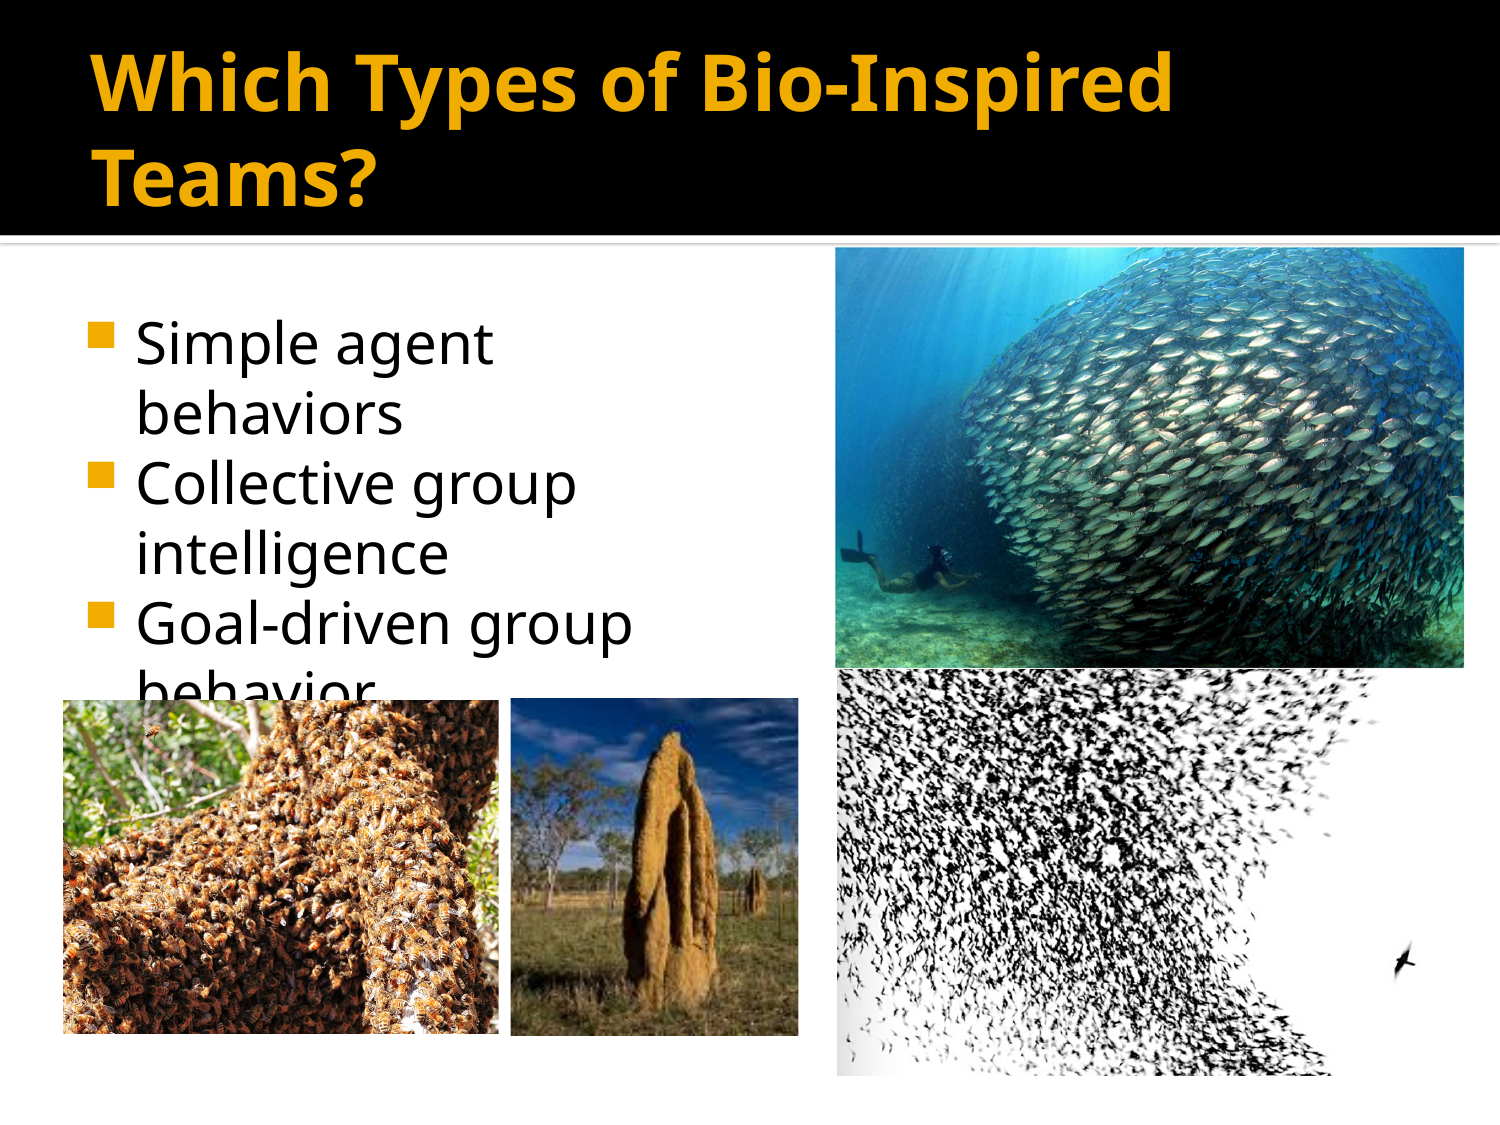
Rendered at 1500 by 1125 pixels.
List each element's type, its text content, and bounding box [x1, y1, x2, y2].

picture [834, 246, 1465, 669]
list Simple agent behaviors Collective group intelligence Goal-driven group behavior [48, 291, 767, 1050]
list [837, 604, 1500, 1076]
title Which Types of Bio-Inspired Teams? [75, 24, 1425, 231]
picture [62, 700, 499, 1034]
picture [510, 698, 799, 1036]
